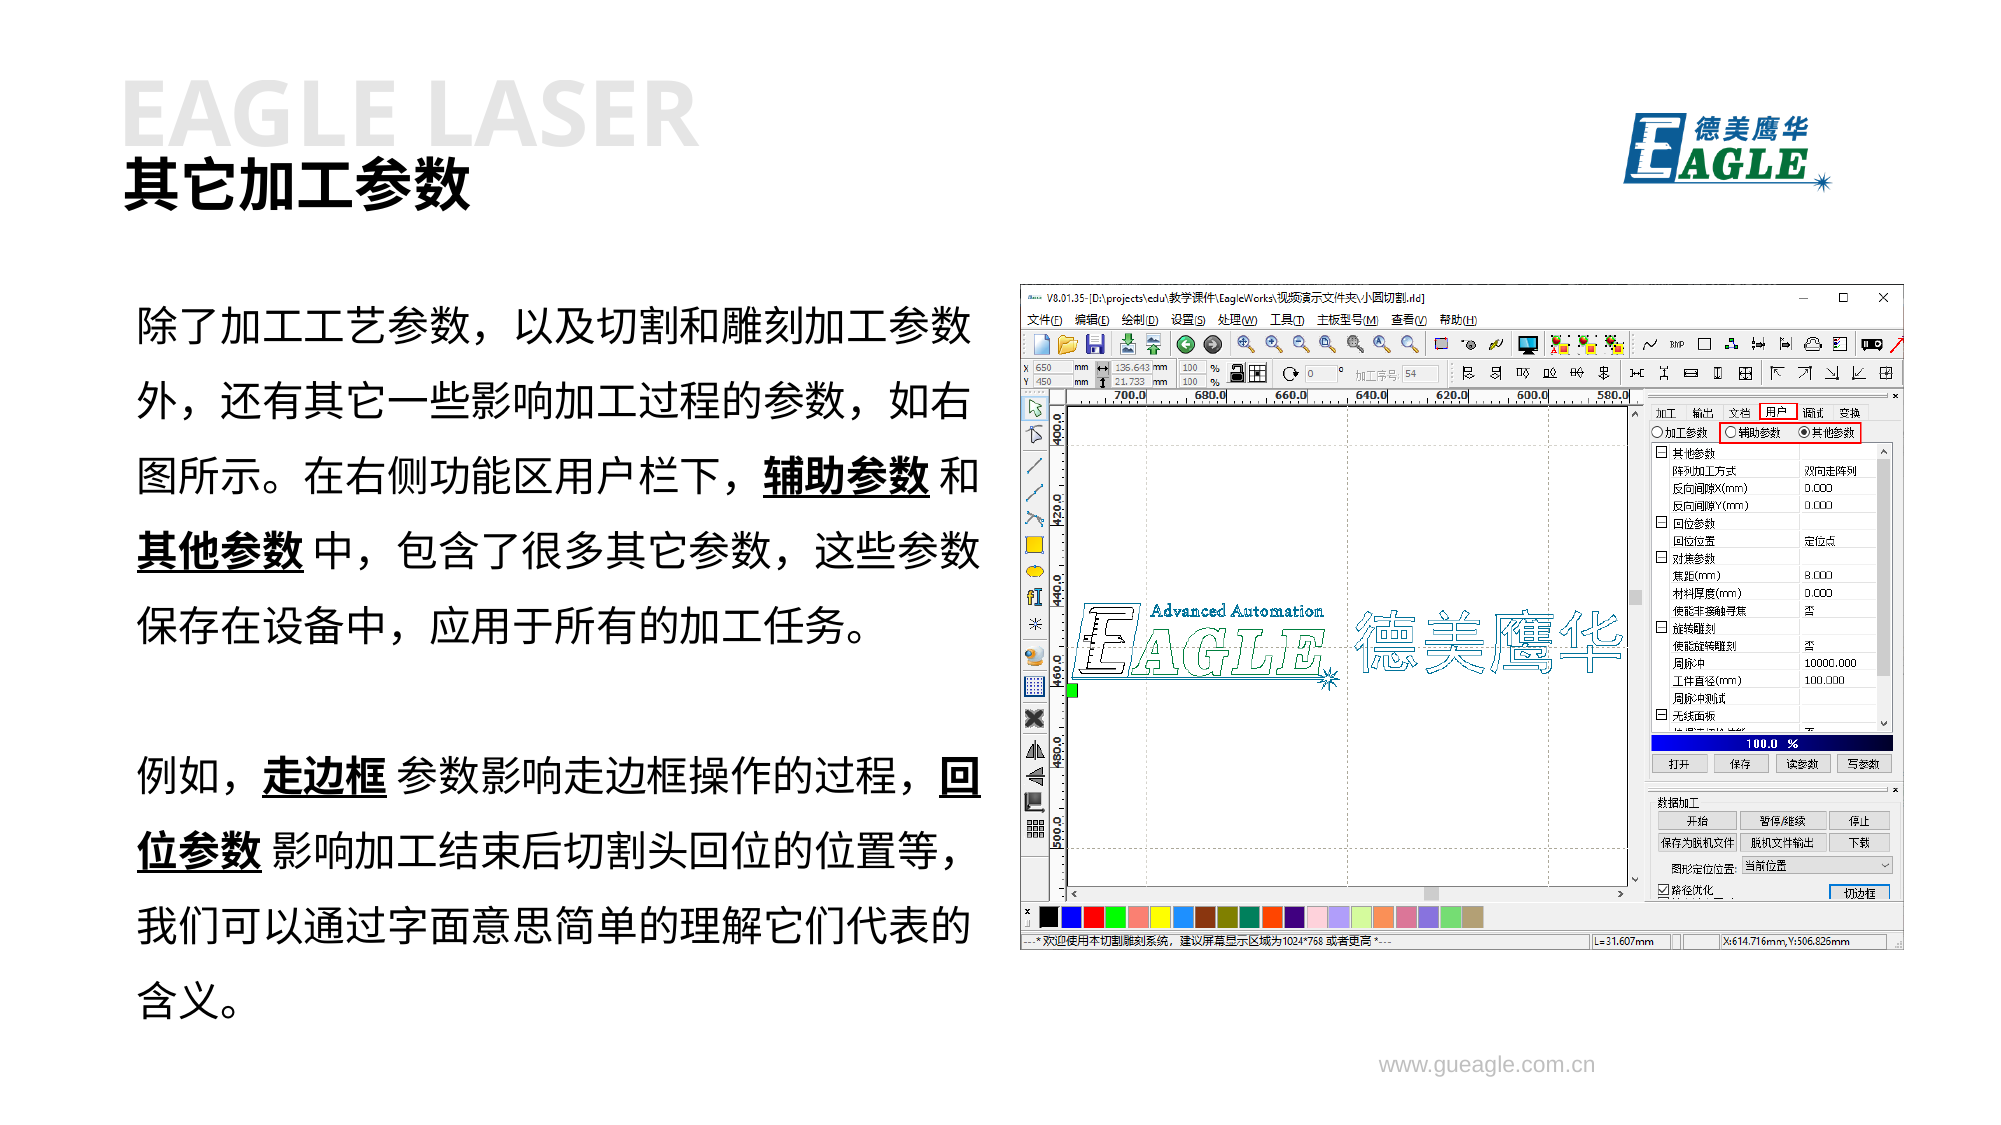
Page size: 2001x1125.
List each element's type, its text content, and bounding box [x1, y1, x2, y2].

picture [1020, 284, 1904, 950]
picture [1623, 113, 1833, 193]
text_box 其它加工参数 [122, 142, 877, 225]
text_box 除了加工工艺参数，以及切割和雕刻加工参数外，还有其它一些影响加工过程的参数，如右图所示。在右侧功能区用户栏下，辅助参数 和 其他参数 中，包含了很多其它参数，这些参数保存在设备中，应用于所有的加工任务。 例如，走边框 参数影响走边框操作的过程，回位参数 影响加工结束后切割头回位的位置等，我们可以通过字面意思简单的理解它们代表的含义。 [122, 267, 1021, 1033]
text_box www.gueagle.com.cn [1363, 1041, 1904, 1085]
text_box EAGLE LASER [102, 47, 789, 173]
